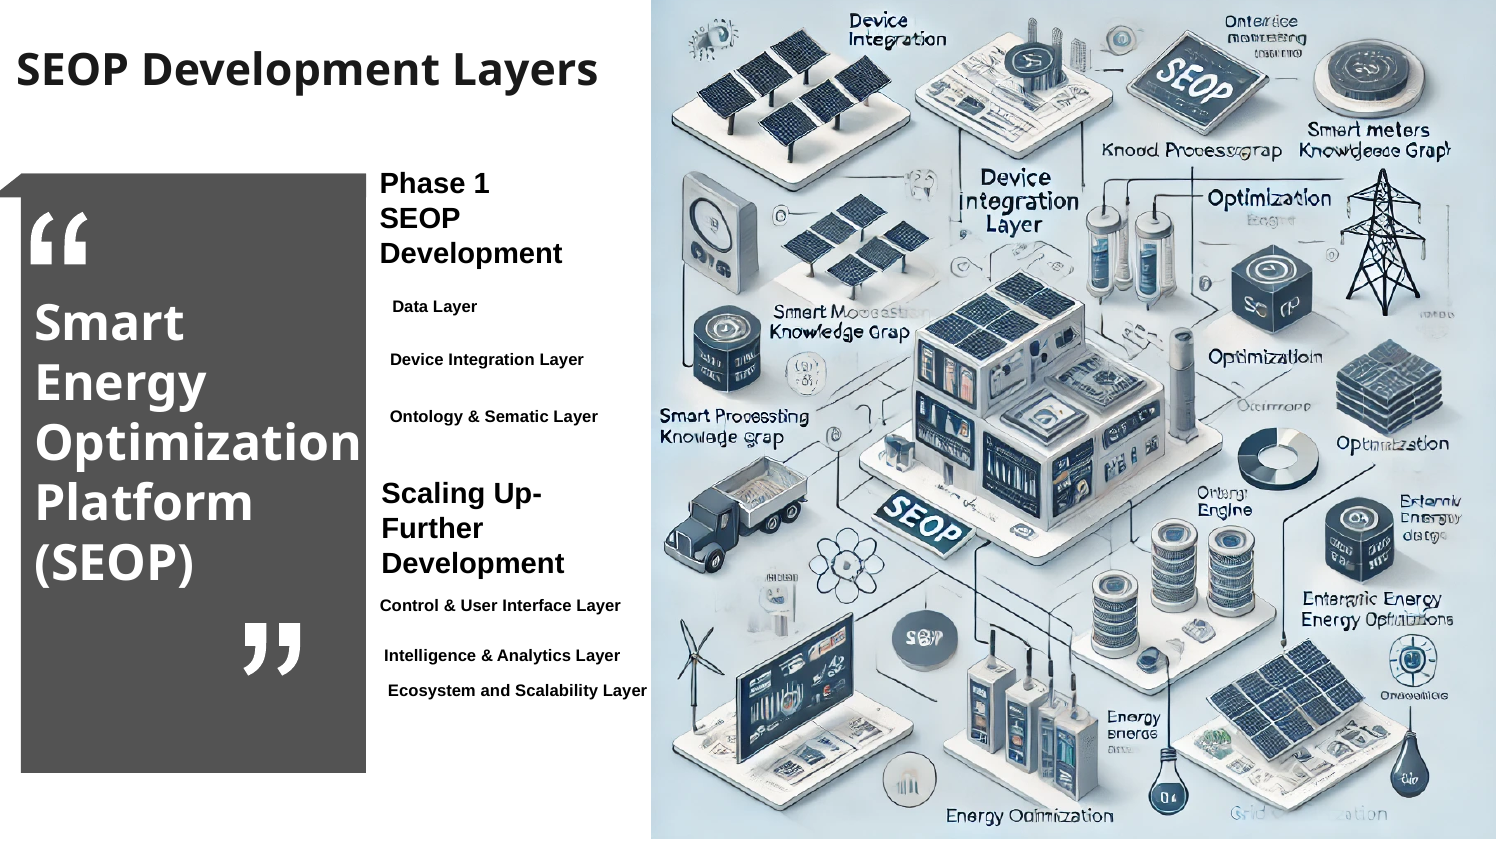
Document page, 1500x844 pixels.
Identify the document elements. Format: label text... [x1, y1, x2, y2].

picture [651, 0, 1496, 839]
text_box Scaling Up- Further Development [435, 466, 585, 587]
text_box Intelligence & Analytics Layer [435, 637, 636, 672]
text_box Device Integration Layer [435, 341, 600, 376]
text_box Data Layer [435, 288, 493, 324]
text_box Control & User Interface Layer [435, 587, 645, 623]
text_box Phase 1 SEOP Development [364, 157, 601, 277]
text_box Ecosystem and Scalability Layer [435, 672, 645, 708]
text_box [30, 211, 301, 676]
text_box SEOP Development Layers [4, 26, 619, 116]
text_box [0, 173, 430, 774]
text_box Ontology & Sematic Layer [435, 398, 614, 434]
